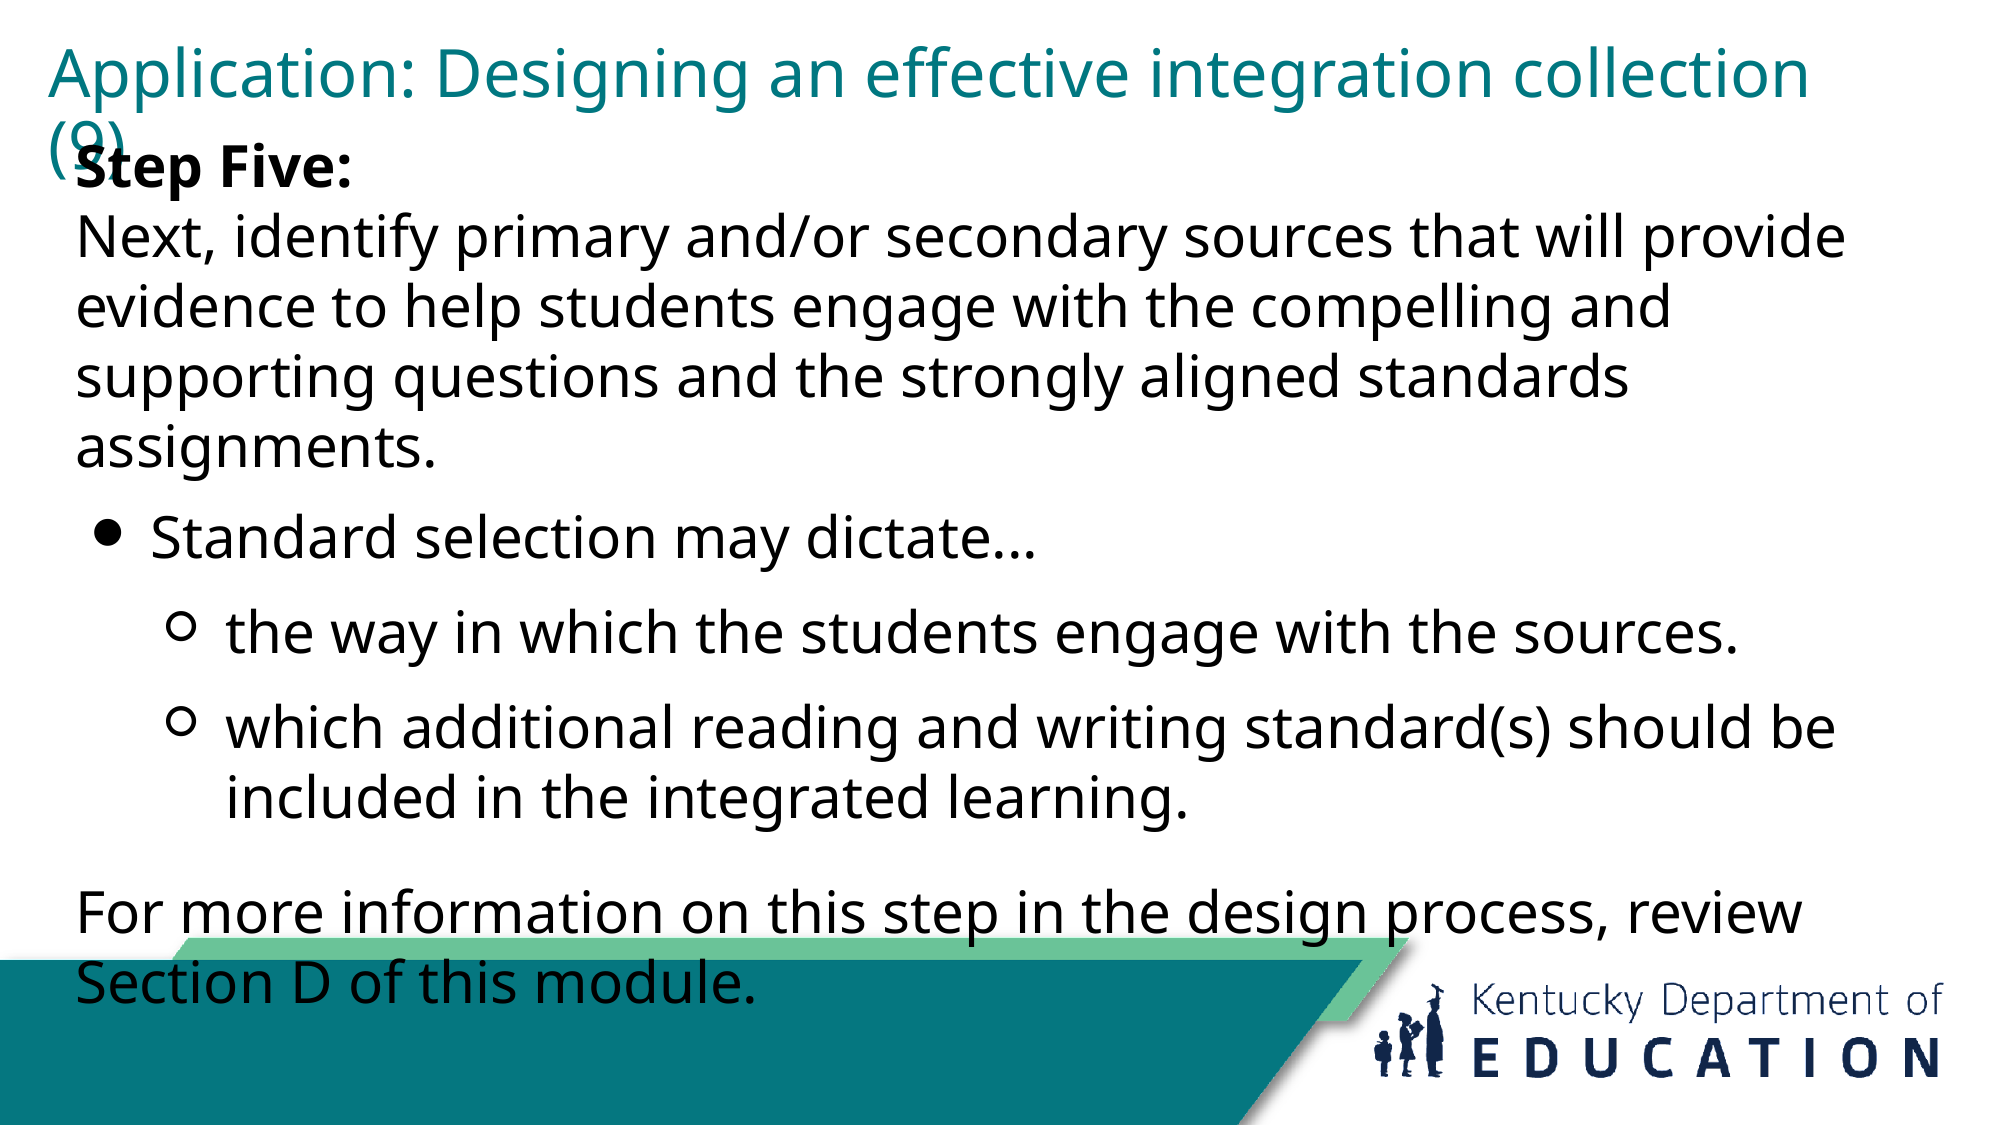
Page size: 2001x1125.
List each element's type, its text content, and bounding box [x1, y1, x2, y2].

picture [0, 0, 2001, 1125]
list Step Five: Next, identify primary and/or secondary sources that will provide evidence to help students engage with the compelling and supporting questions and the strongly aligned standards assignments. Standard selection may dictate... the way in which the students engage with the sources. which additional reading and writing standard(s) should be included in the integrated learning. For more information on this step in the design process, review Section D of this module. [60, 121, 1967, 853]
title Application: Designing an effective integration collection (9) [33, 32, 1845, 250]
